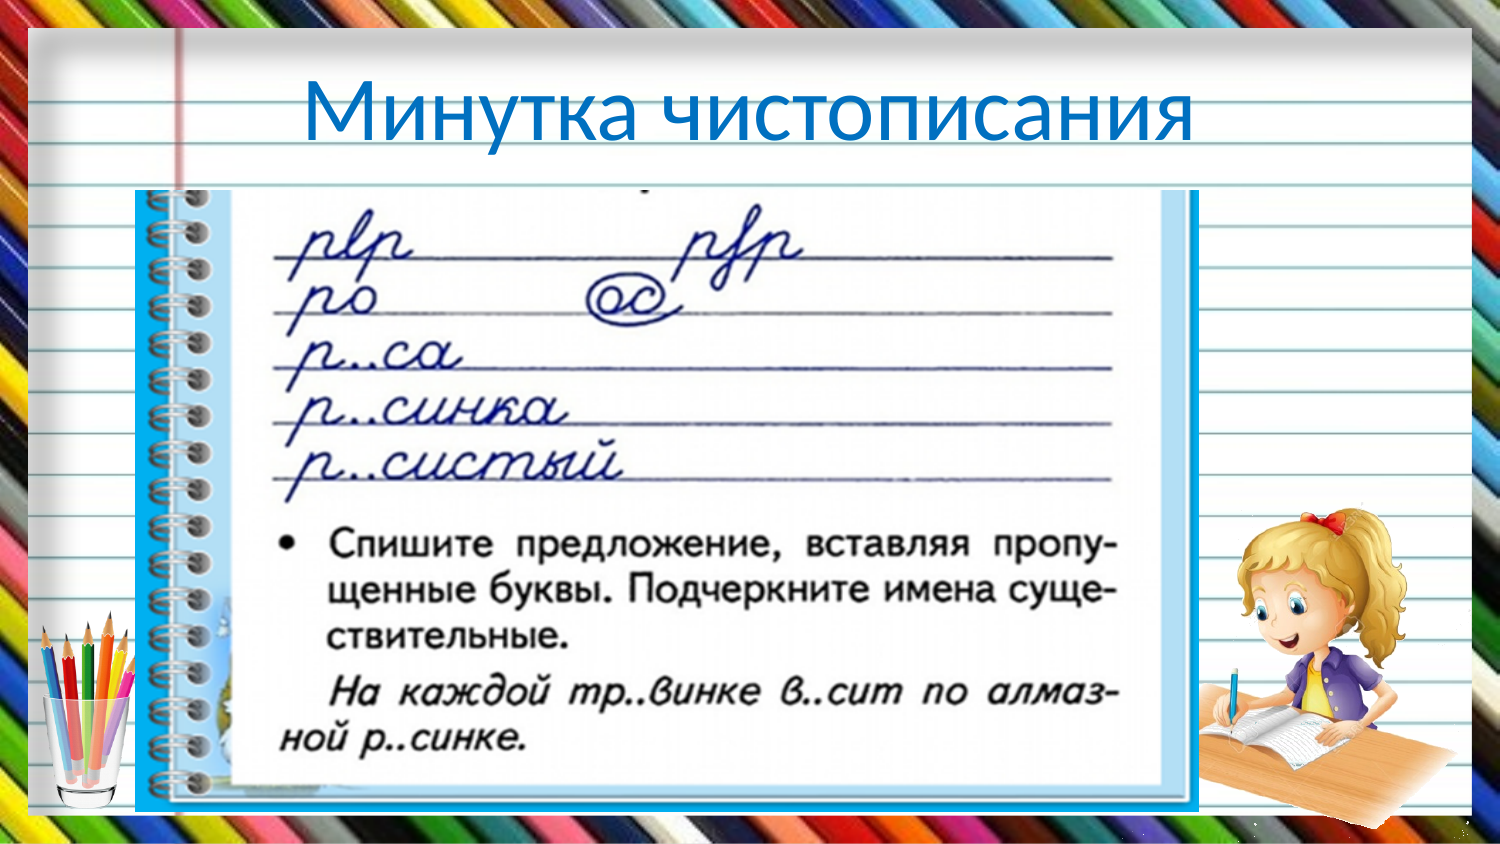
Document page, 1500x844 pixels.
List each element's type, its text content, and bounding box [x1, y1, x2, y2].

picture [0, 0, 1500, 844]
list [135, 190, 1200, 812]
title Минутка чистописания [75, 33, 1425, 175]
